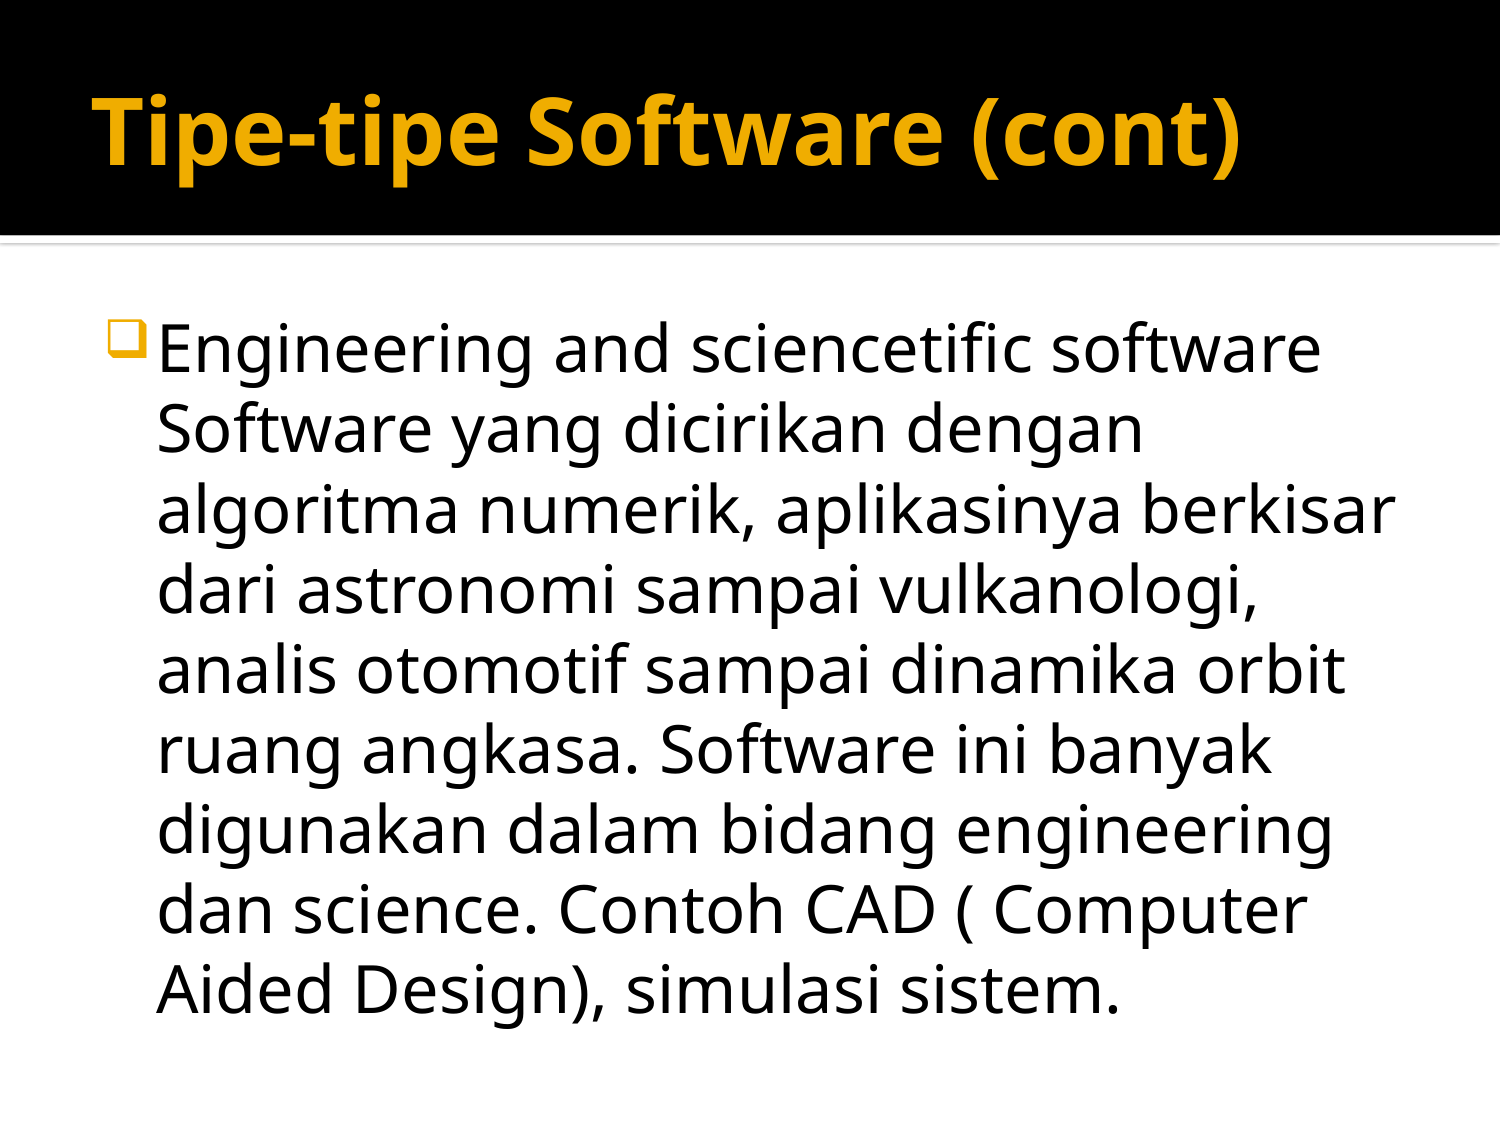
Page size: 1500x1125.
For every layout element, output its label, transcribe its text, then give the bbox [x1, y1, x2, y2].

title Tipe-tipe Software (cont) [75, 25, 1425, 231]
list Engineering and sciencetific software Software yang dicirikan dengan algoritma numerik, aplikasinya berkisar dari astronomi sampai vulkanologi, analis otomotif sampai dinamika orbit ruang angkasa. Software ini banyak digunakan dalam bidang engineering dan science. Contoh CAD ( Computer Aided Design), simulasi sistem. [75, 291, 1425, 1050]
